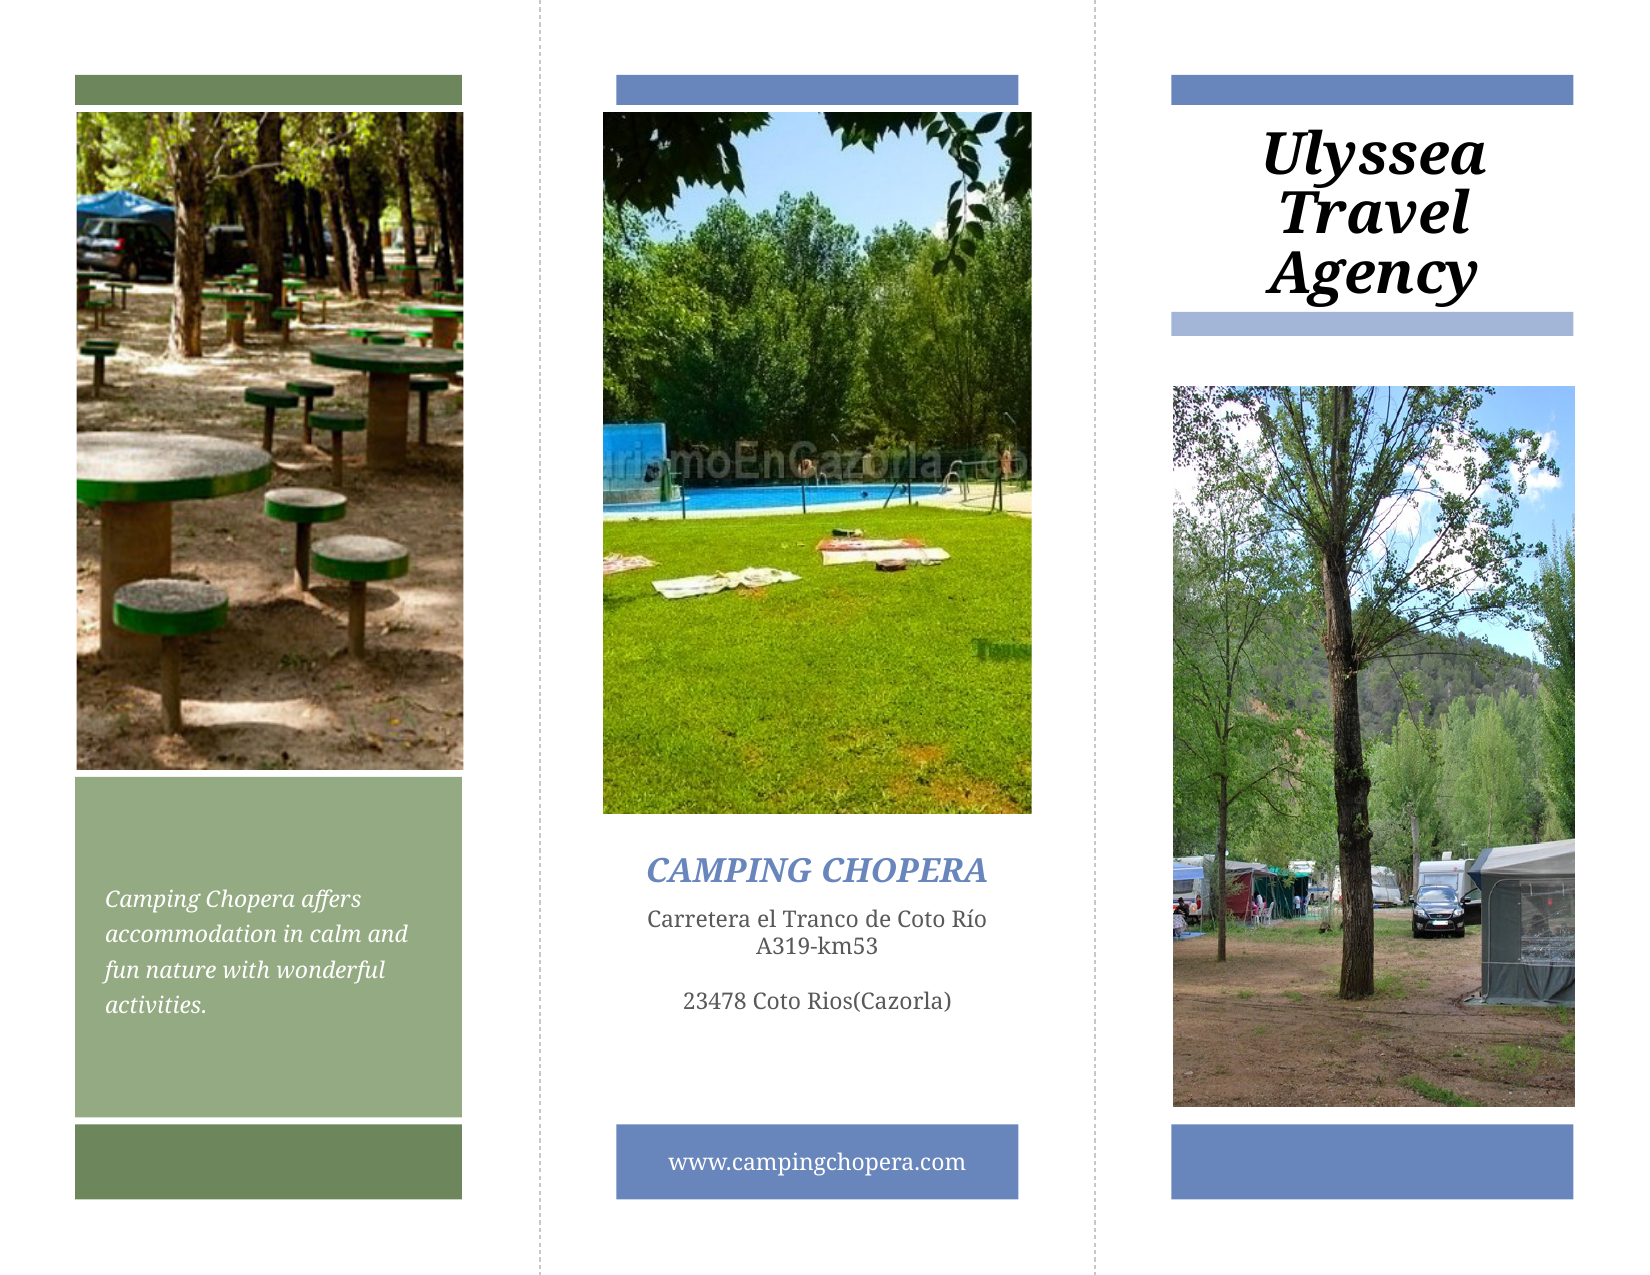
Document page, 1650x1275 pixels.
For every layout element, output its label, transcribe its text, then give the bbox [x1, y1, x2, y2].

picture [603, 112, 1032, 814]
picture [1173, 386, 1575, 1107]
list Ulyssea Travel Agency [1173, 112, 1575, 320]
list www.campingchopera.com [616, 1124, 1019, 1198]
picture [76, 112, 464, 770]
list Carretera el Tranco de Coto Río A319-km53 23478 Coto Rios(Cazorla) [616, 896, 1019, 1057]
list CAMPING CHOPERA [616, 814, 1019, 896]
list Camping Chopera affers accommodation in calm and fun nature with wonderful activities. [75, 776, 462, 1118]
